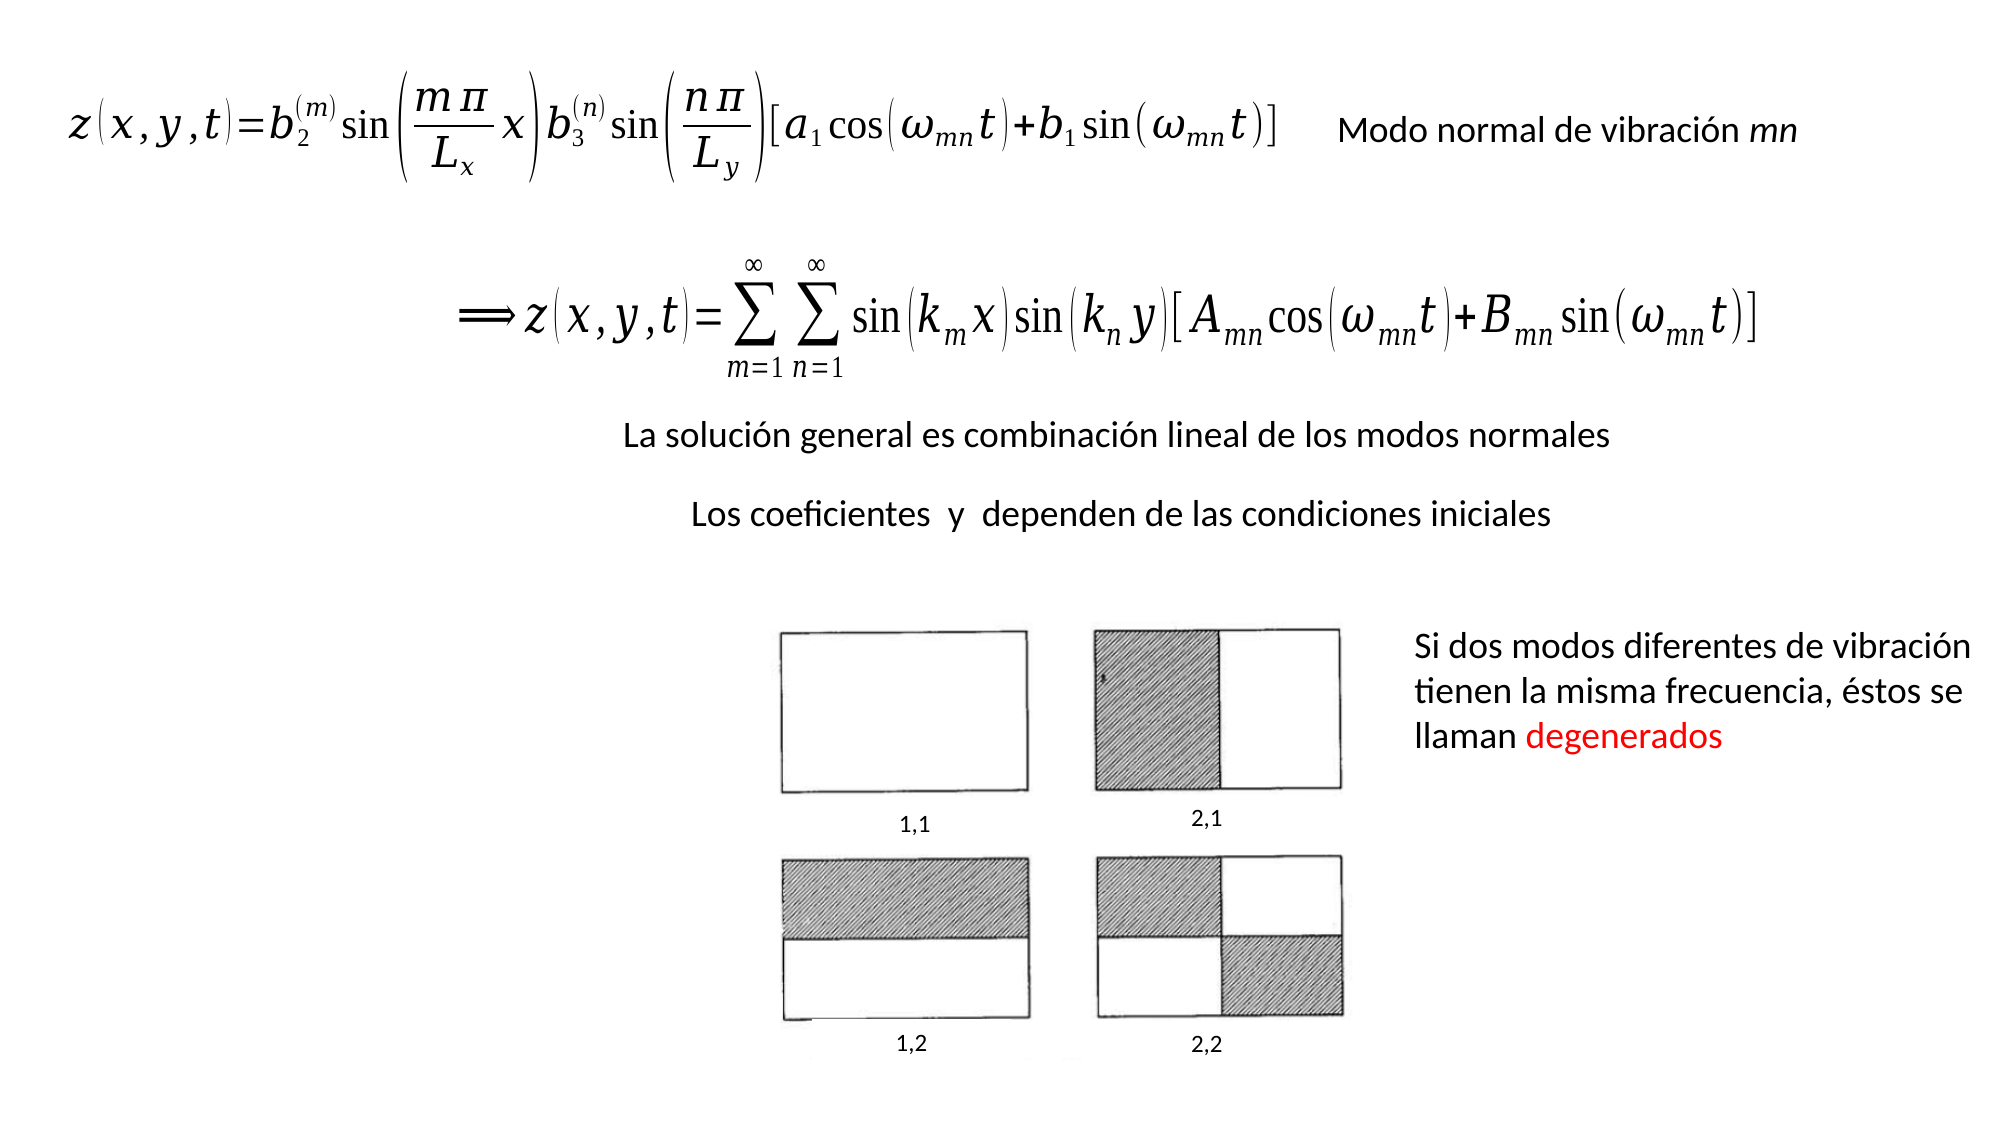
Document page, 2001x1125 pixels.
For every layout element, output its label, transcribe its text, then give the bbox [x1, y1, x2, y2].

text_box Si dos modos diferentes de vibración tienen la misma frecuencia, éstos se llaman degenerados [1400, 613, 2000, 764]
text_box La solución general es combinación lineal de los modos normales [608, 402, 1627, 463]
text_box Modo normal de vibración mn [1322, 97, 1814, 158]
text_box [722, 613, 1400, 1102]
